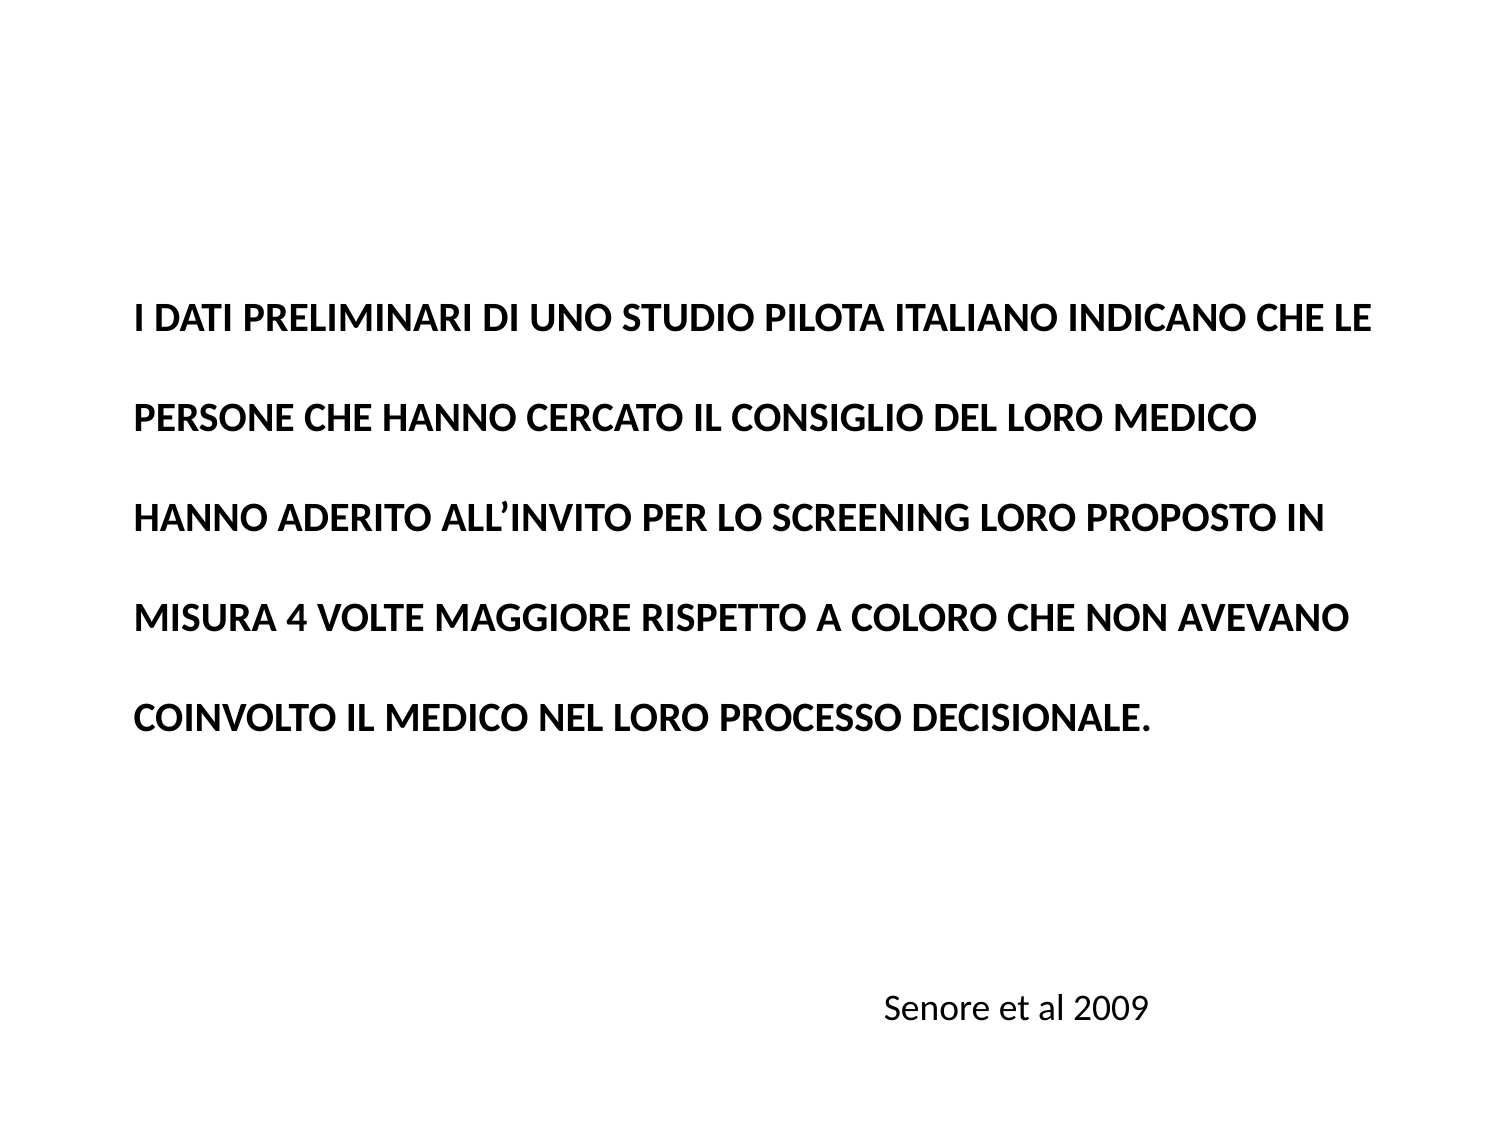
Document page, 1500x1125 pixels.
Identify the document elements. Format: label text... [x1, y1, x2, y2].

text_box Senore et al 2009 [868, 976, 1165, 1036]
title I dati preliminari di uno studio pilota italiano indicano che le persone che hanno cercato il consiglio del loro medico hanno aderito all’invito per lo screening loro proposto in misura 4 volte maggiore rispetto a coloro che non avevano coinvolto il medico nel loro processo decisionale. [118, 231, 1394, 947]
